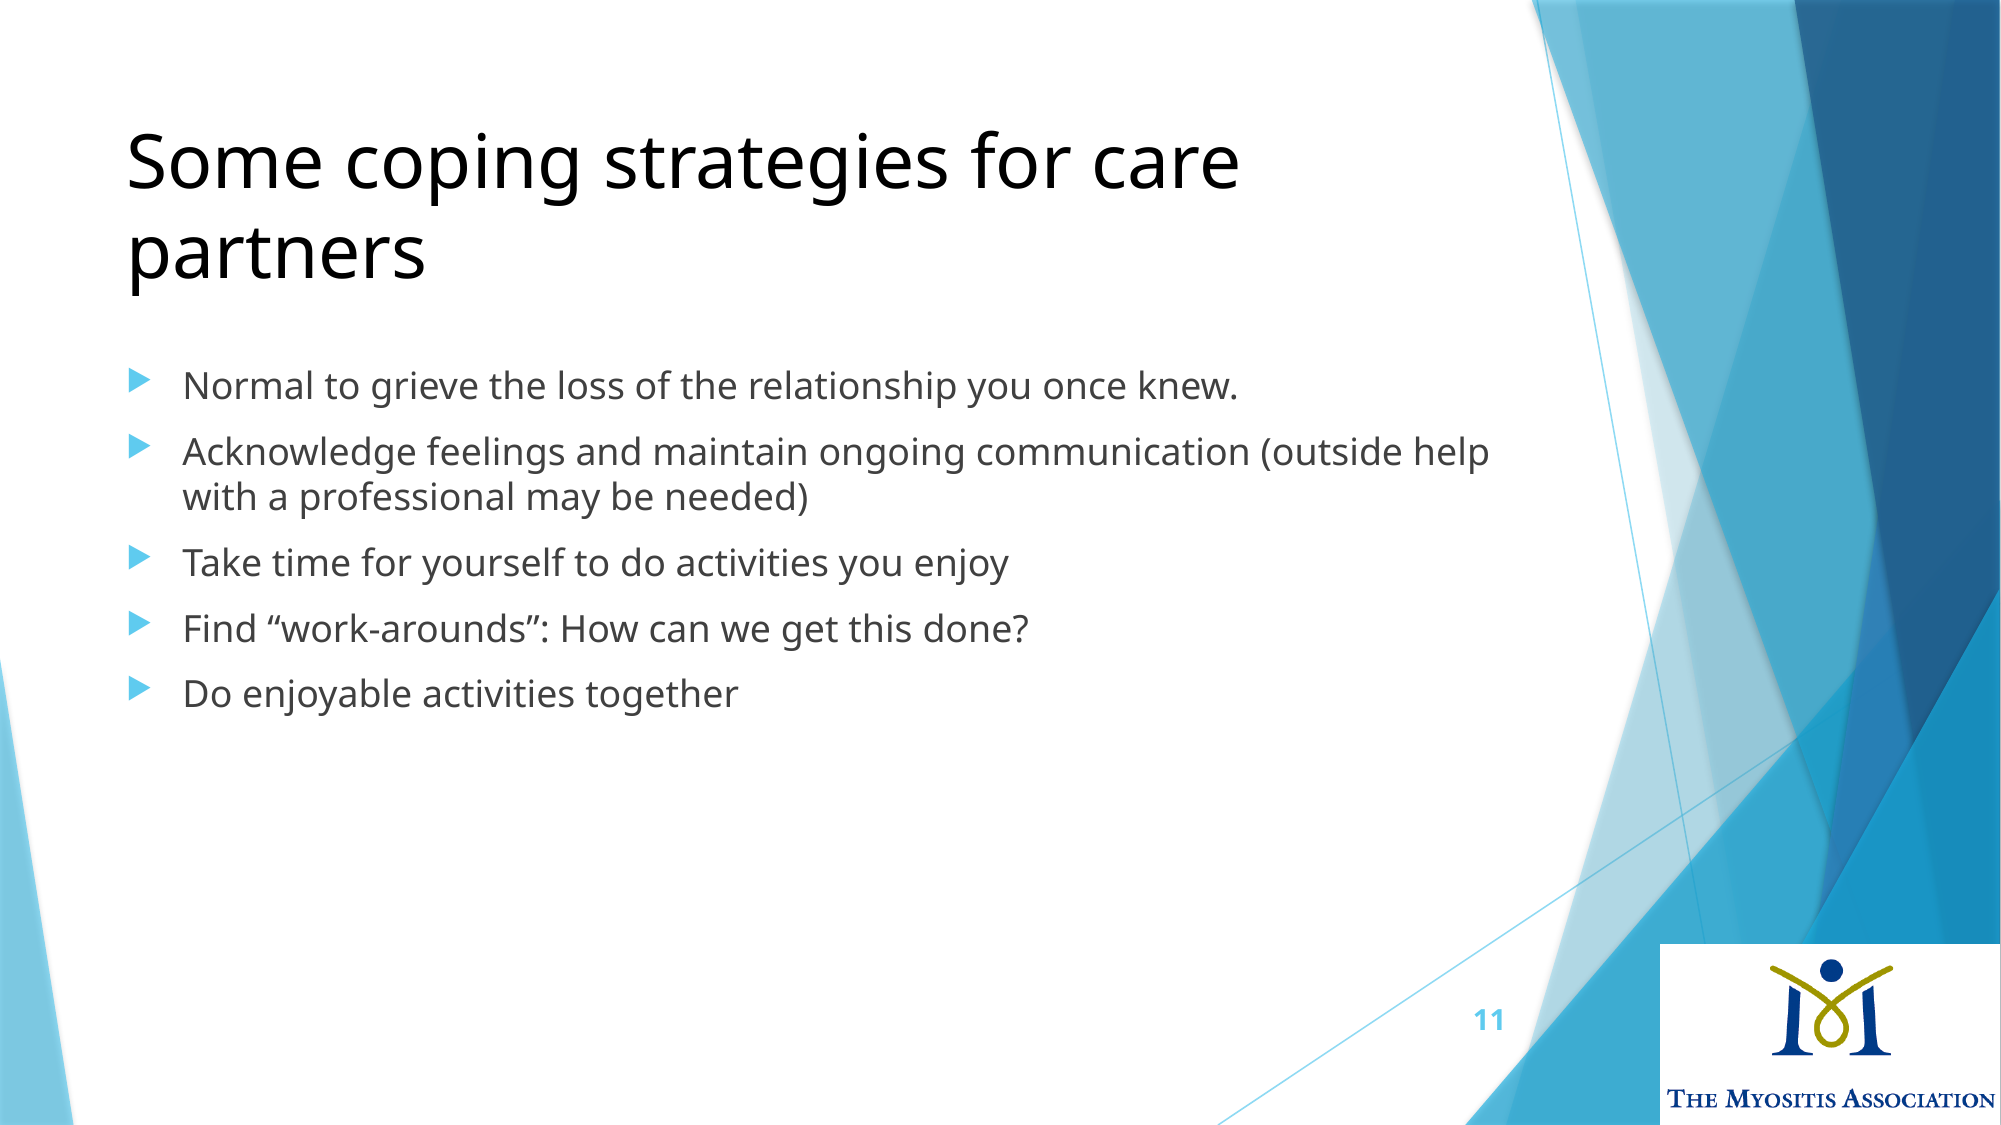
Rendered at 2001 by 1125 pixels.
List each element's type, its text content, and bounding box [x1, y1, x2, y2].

title Some coping strategies for care partners [111, 106, 1522, 304]
picture [1660, 944, 2000, 1125]
list Normal to grieve the loss of the relationship you once knew. Acknowledge feelings and maintain ongoing communication (outside help with a professional may be needed) Take time for yourself to do activities you enjoy Find “work-arounds”: How can we get this done? Do enjoyable activities together [111, 354, 1522, 992]
slide_number 11 [1409, 991, 1522, 1051]
